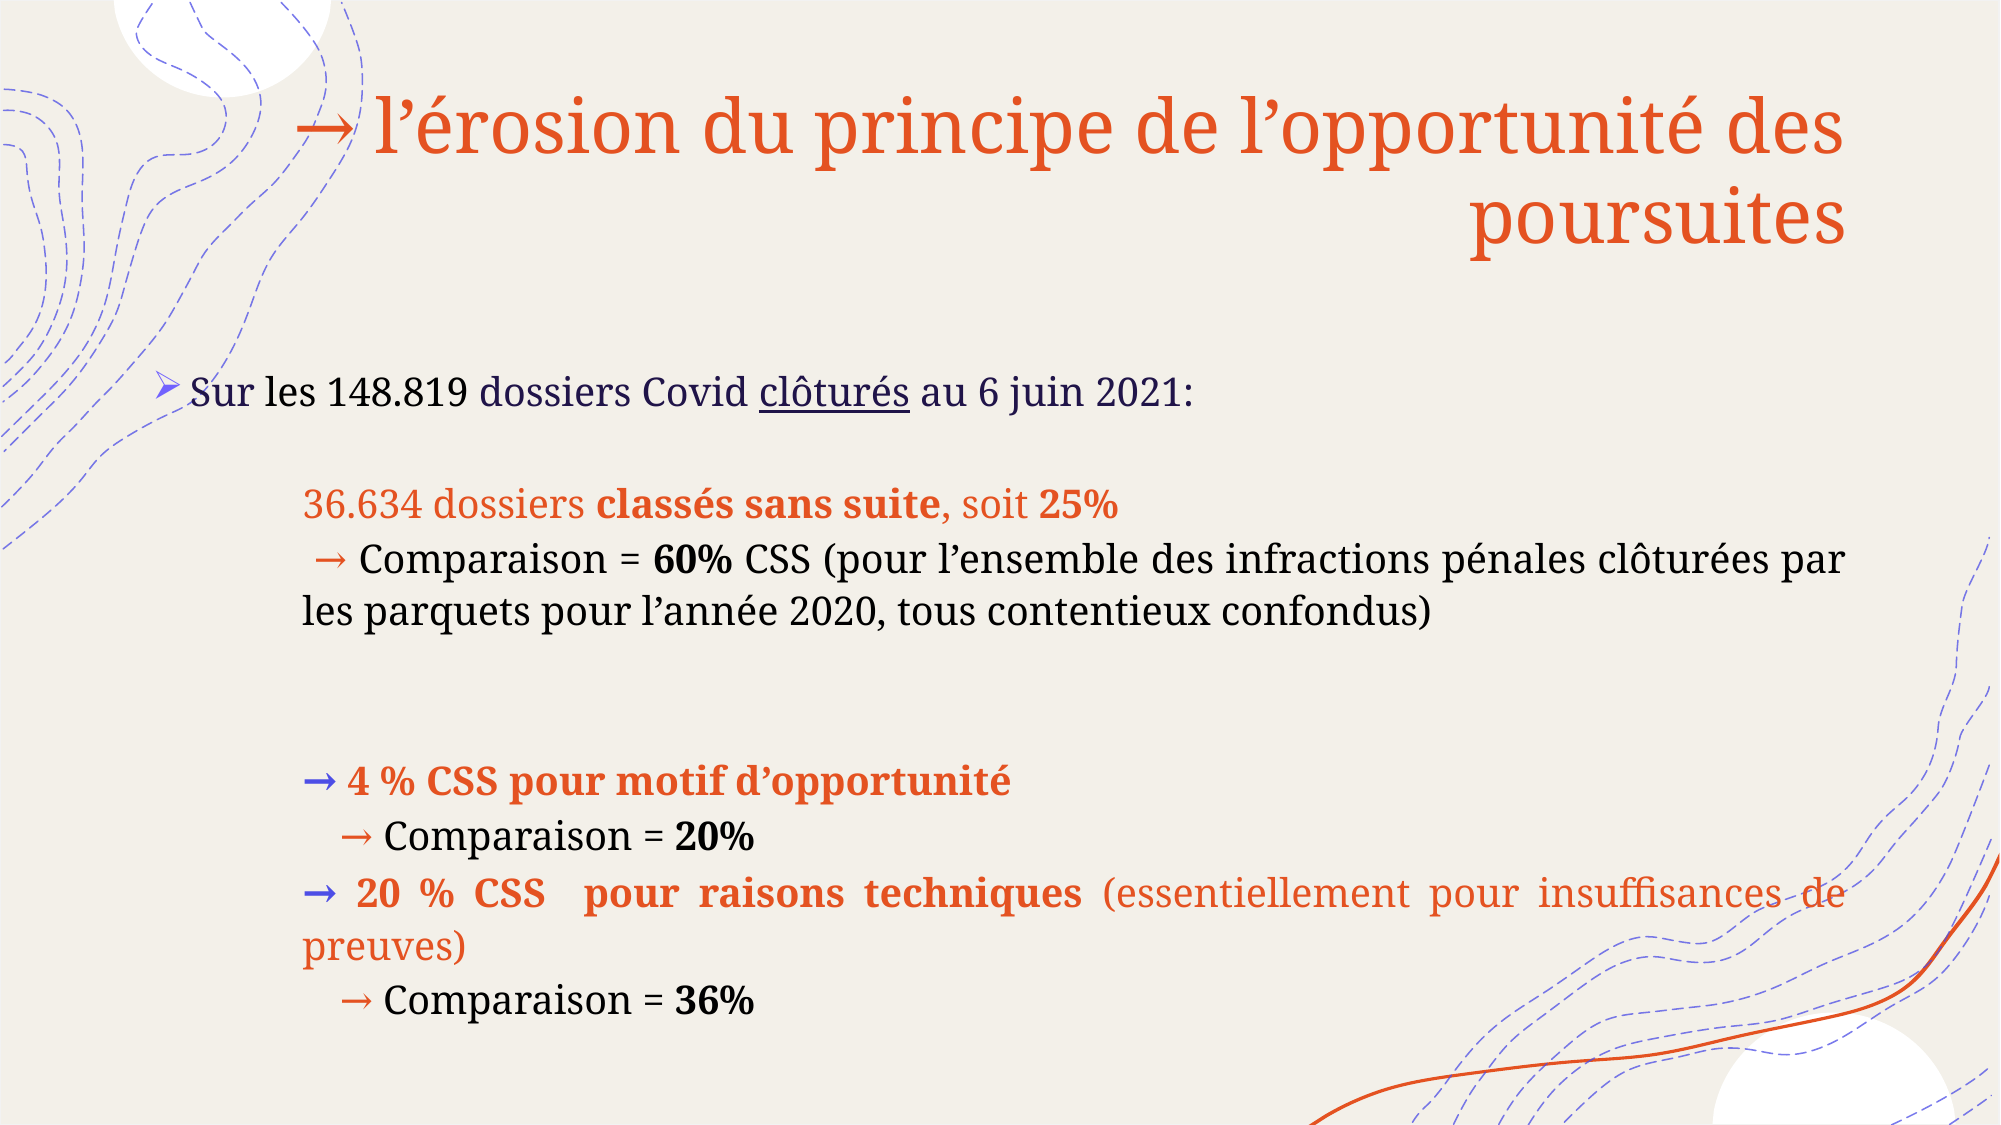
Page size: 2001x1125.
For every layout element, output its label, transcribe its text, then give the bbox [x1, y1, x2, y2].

title → l’érosion du principe de l’opportunité des poursuites [137, 59, 1863, 278]
list Sur les 148.819 dossiers Covid clôturés au 6 juin 2021: 36.634 dossiers classés sans suite, soit 25% → Comparaison = 60% CSS (pour l’ensemble des infractions pénales clôturées par les parquets pour l’année 2020, tous contentieux confondus) → 4 % CSS pour motif d’opportunité → Comparaison = 20% → 20 % CSS pour raisons techniques (essentiellement pour insuffisances de preuves) → Comparaison = 36% [137, 299, 1863, 1046]
